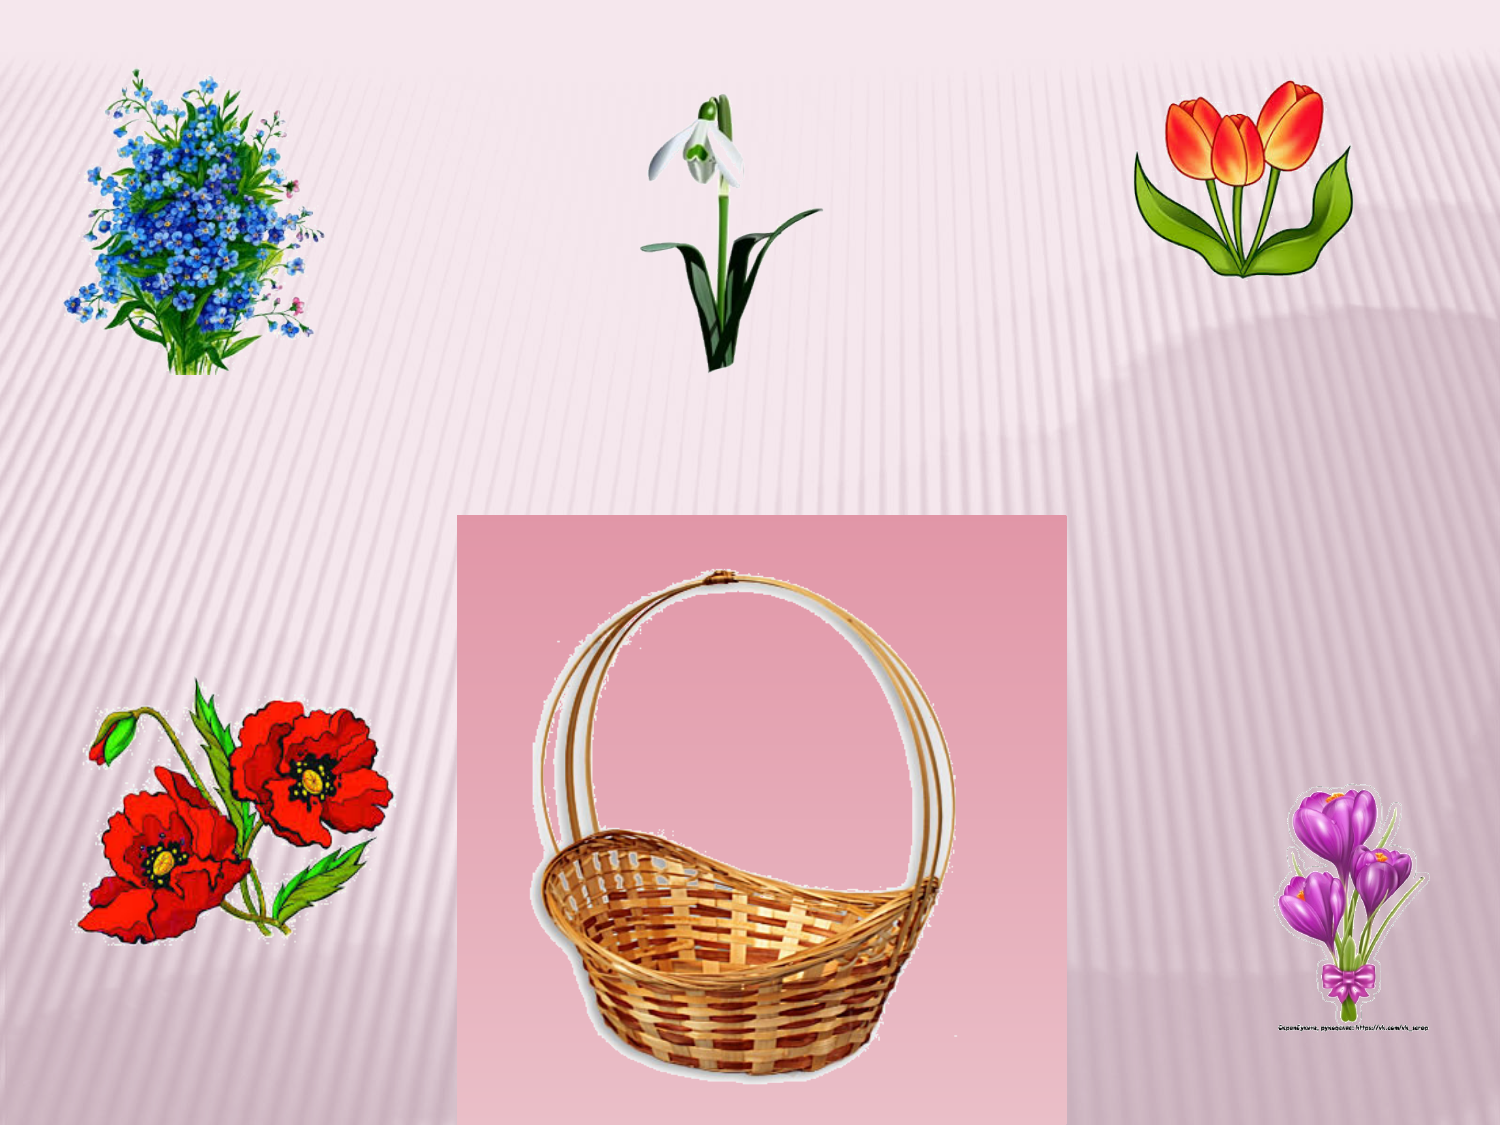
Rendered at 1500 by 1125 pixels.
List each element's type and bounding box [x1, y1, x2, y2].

picture [1206, 749, 1500, 1044]
picture [58, 632, 423, 971]
picture [456, 515, 1067, 1125]
picture [58, 58, 329, 376]
picture [1124, 58, 1372, 305]
picture [573, 58, 856, 397]
